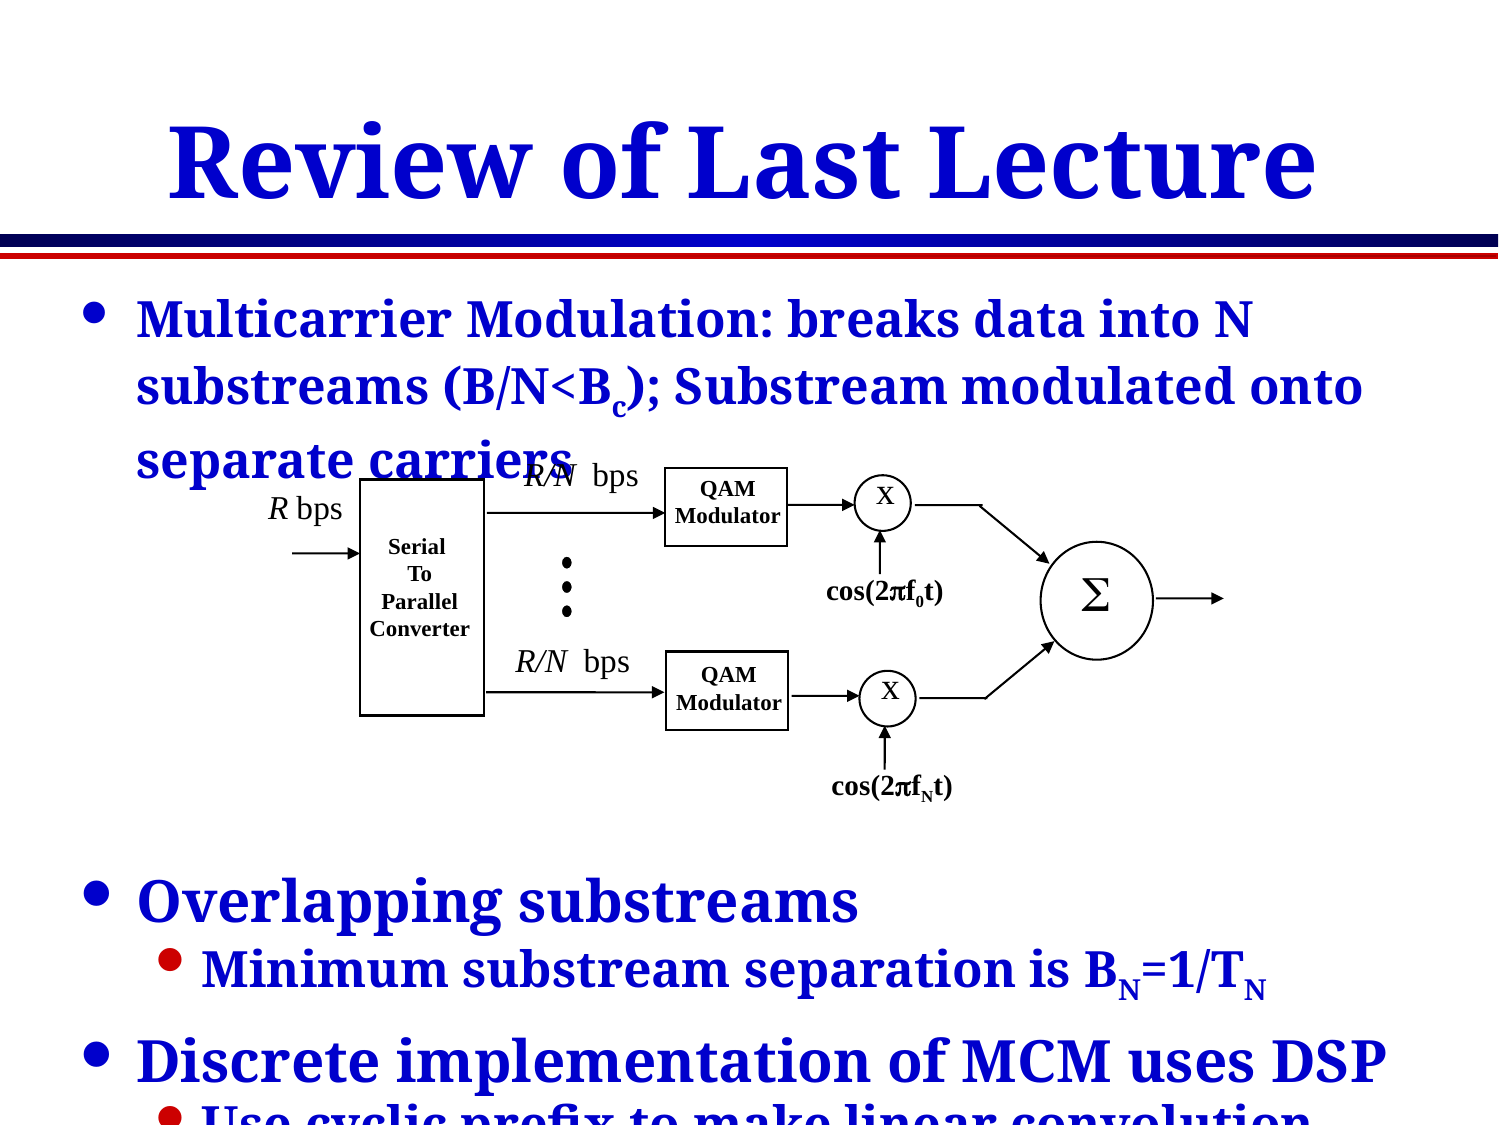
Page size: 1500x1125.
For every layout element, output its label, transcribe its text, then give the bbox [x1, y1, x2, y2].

list Multicarrier Modulation: breaks data into N substreams (B/N<Bc); Substream modulated onto separate carriers Overlapping substreams Minimum substream separation is BN=1/TN Discrete implementation of MCM uses DSP Use cyclic prefix to make linear convolution circular [64, 274, 1427, 519]
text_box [250, 445, 1225, 832]
title Review of Last Lecture [99, 37, 1388, 225]
